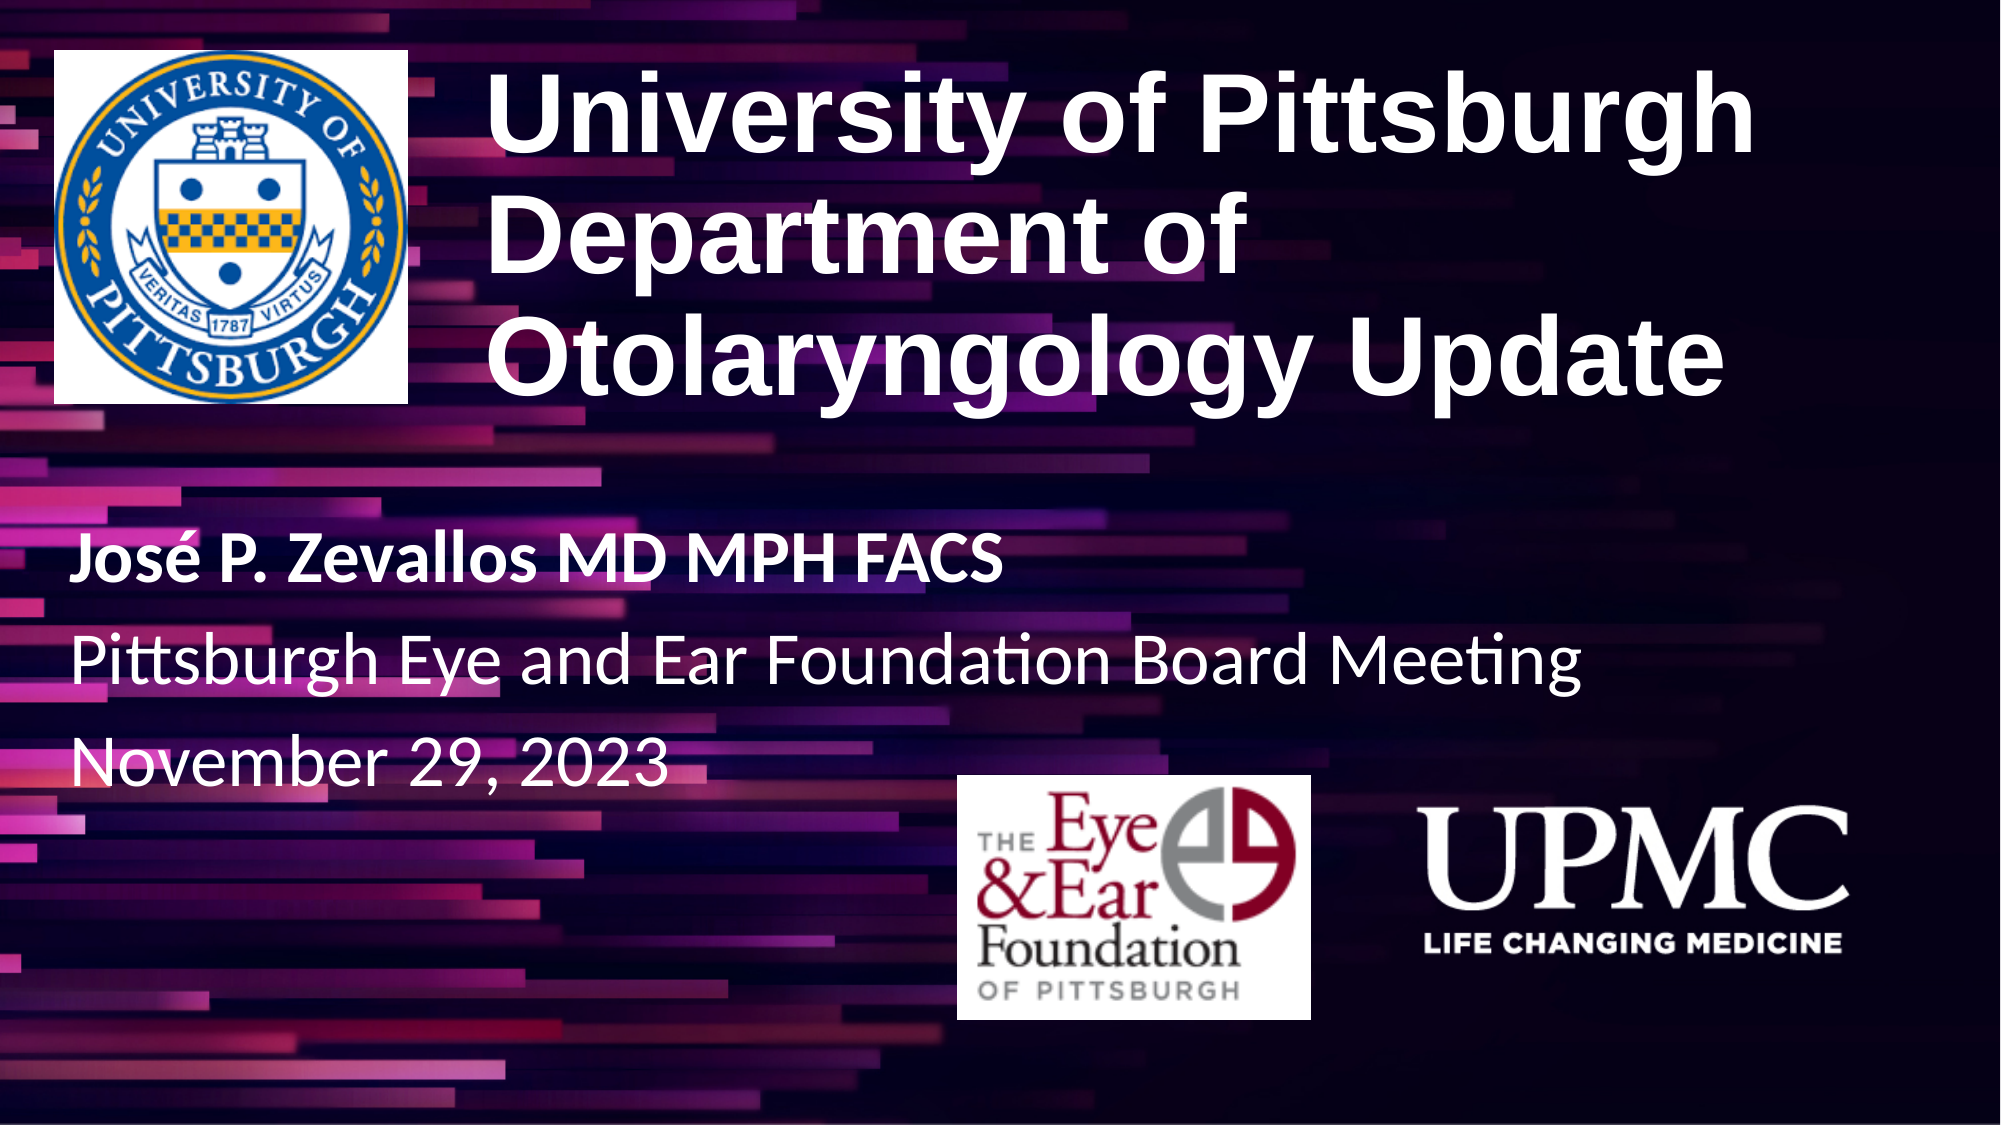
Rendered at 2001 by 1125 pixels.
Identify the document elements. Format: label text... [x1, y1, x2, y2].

title University of Pittsburgh Department of Otolaryngology Update [469, 105, 1892, 327]
picture [0, 0, 2001, 1125]
subtitle José P. Zevallos MD MPH FACS Pittsburgh Eye and Ear Foundation Board Meeting November 29, 2023 [54, 327, 2000, 740]
